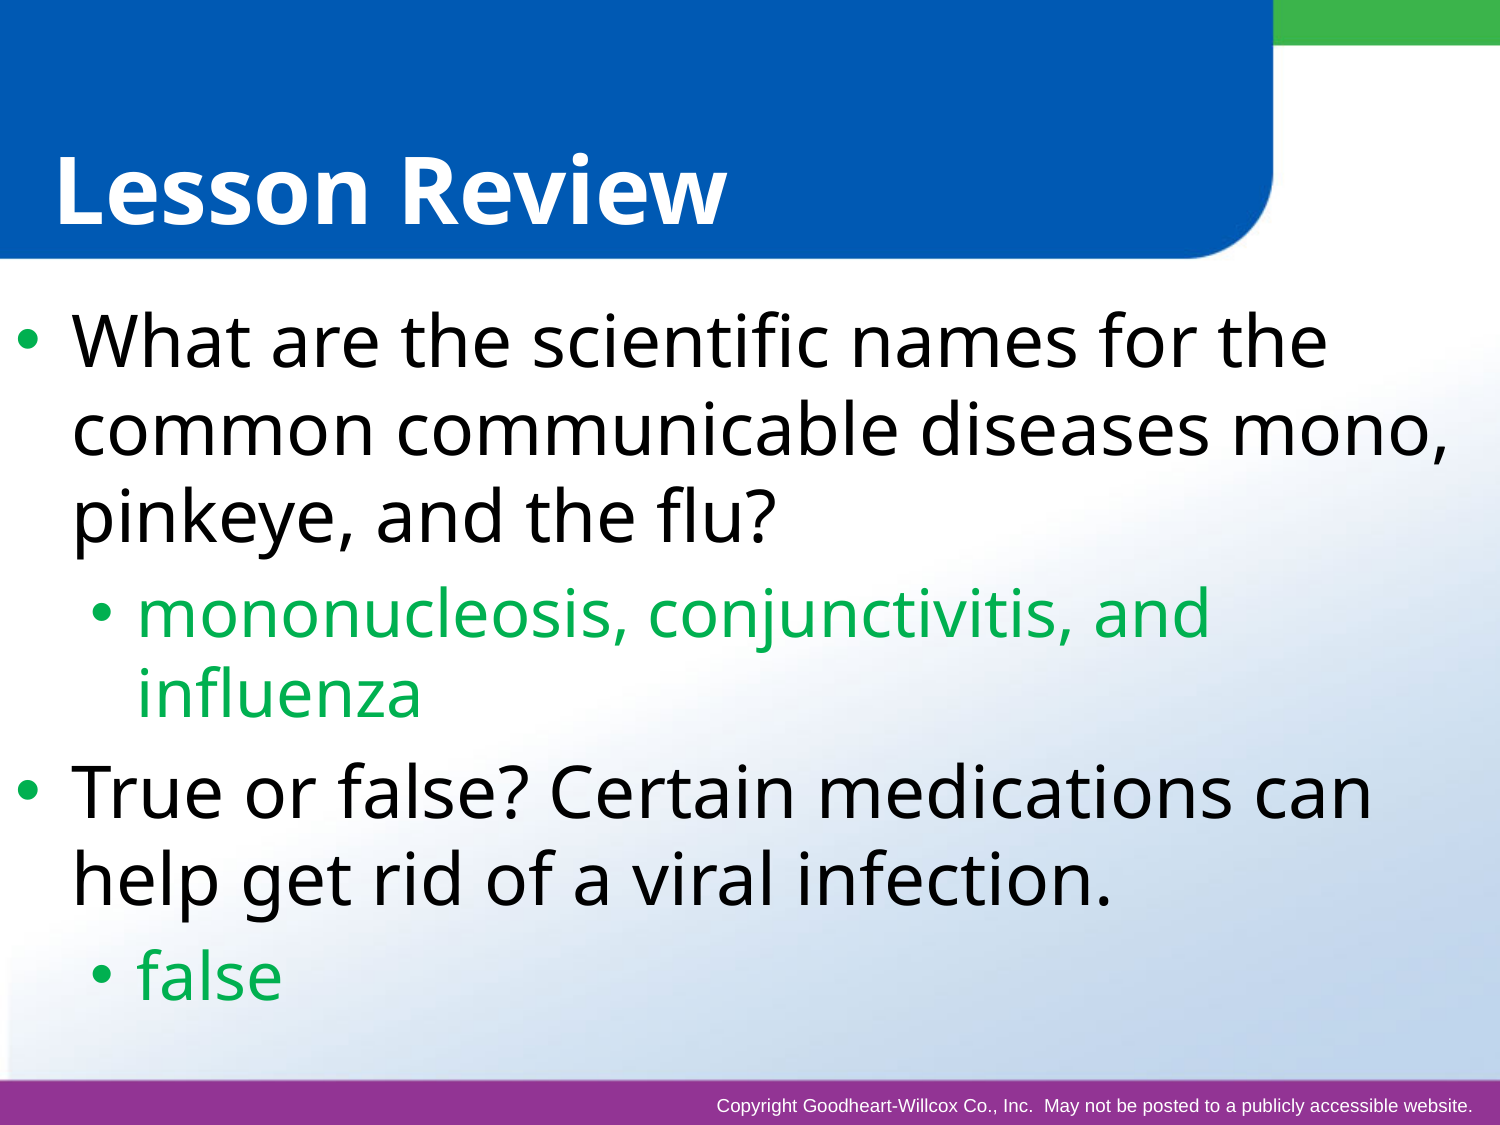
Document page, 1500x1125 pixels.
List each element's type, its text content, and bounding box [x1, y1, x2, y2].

picture [0, 1050, 1500, 1125]
picture [0, 0, 1500, 287]
title Lesson Review [37, 87, 1238, 251]
list What are the scientific names for the common communicable diseases mono, pinkeye, and the flu? mononucleosis, conjunctivitis, and influenza True or false? Certain medications can help get rid of a viral infection. false [0, 287, 1500, 1050]
